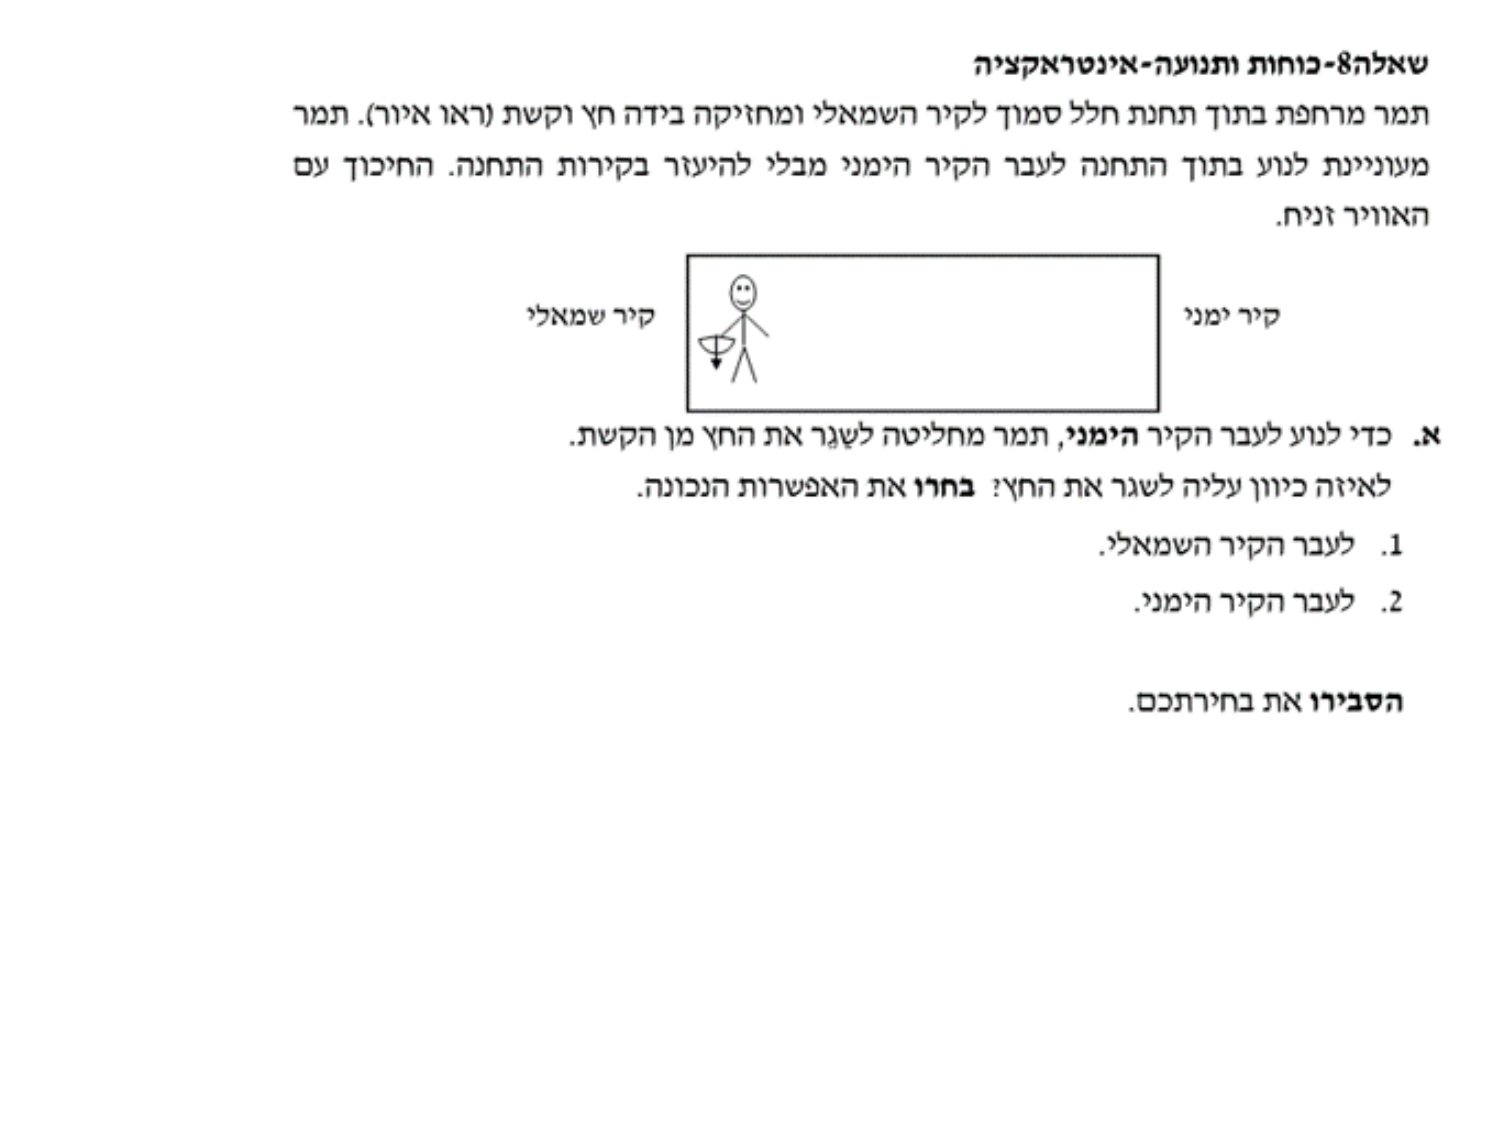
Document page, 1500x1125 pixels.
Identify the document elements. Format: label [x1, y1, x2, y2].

picture [265, 42, 1459, 718]
